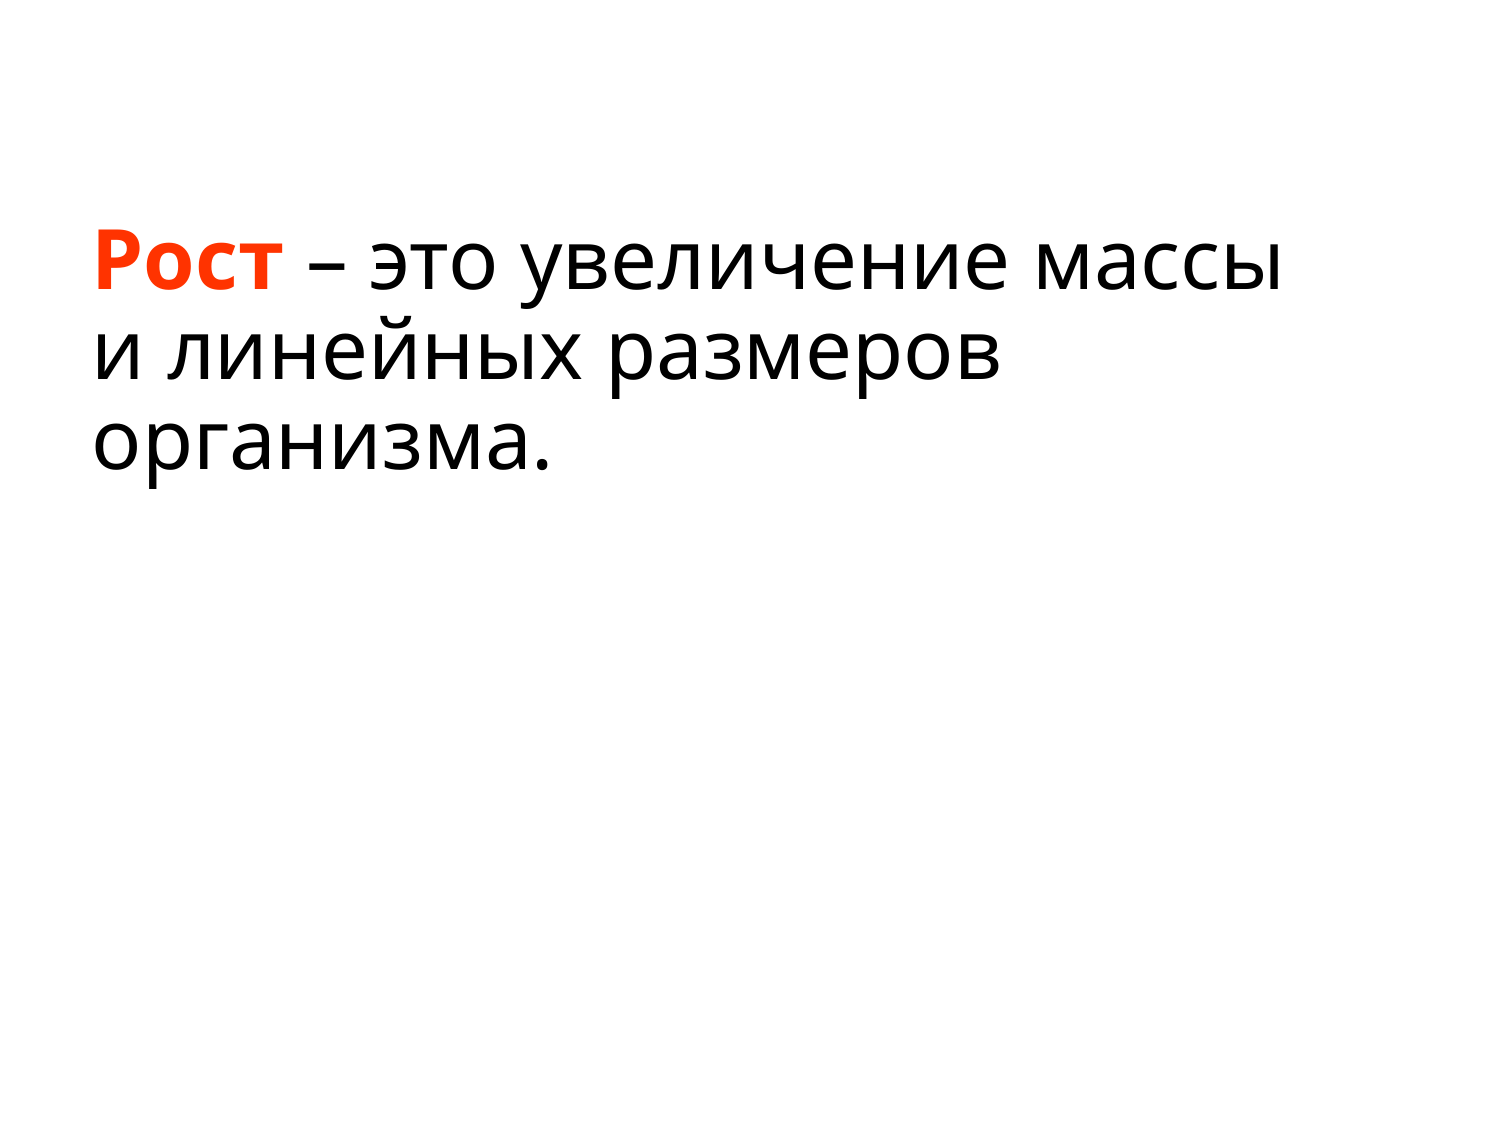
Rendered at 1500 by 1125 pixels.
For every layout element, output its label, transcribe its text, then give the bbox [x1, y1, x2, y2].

title Рост – это увеличение массы и линейных размеров организма. [76, 137, 1365, 668]
